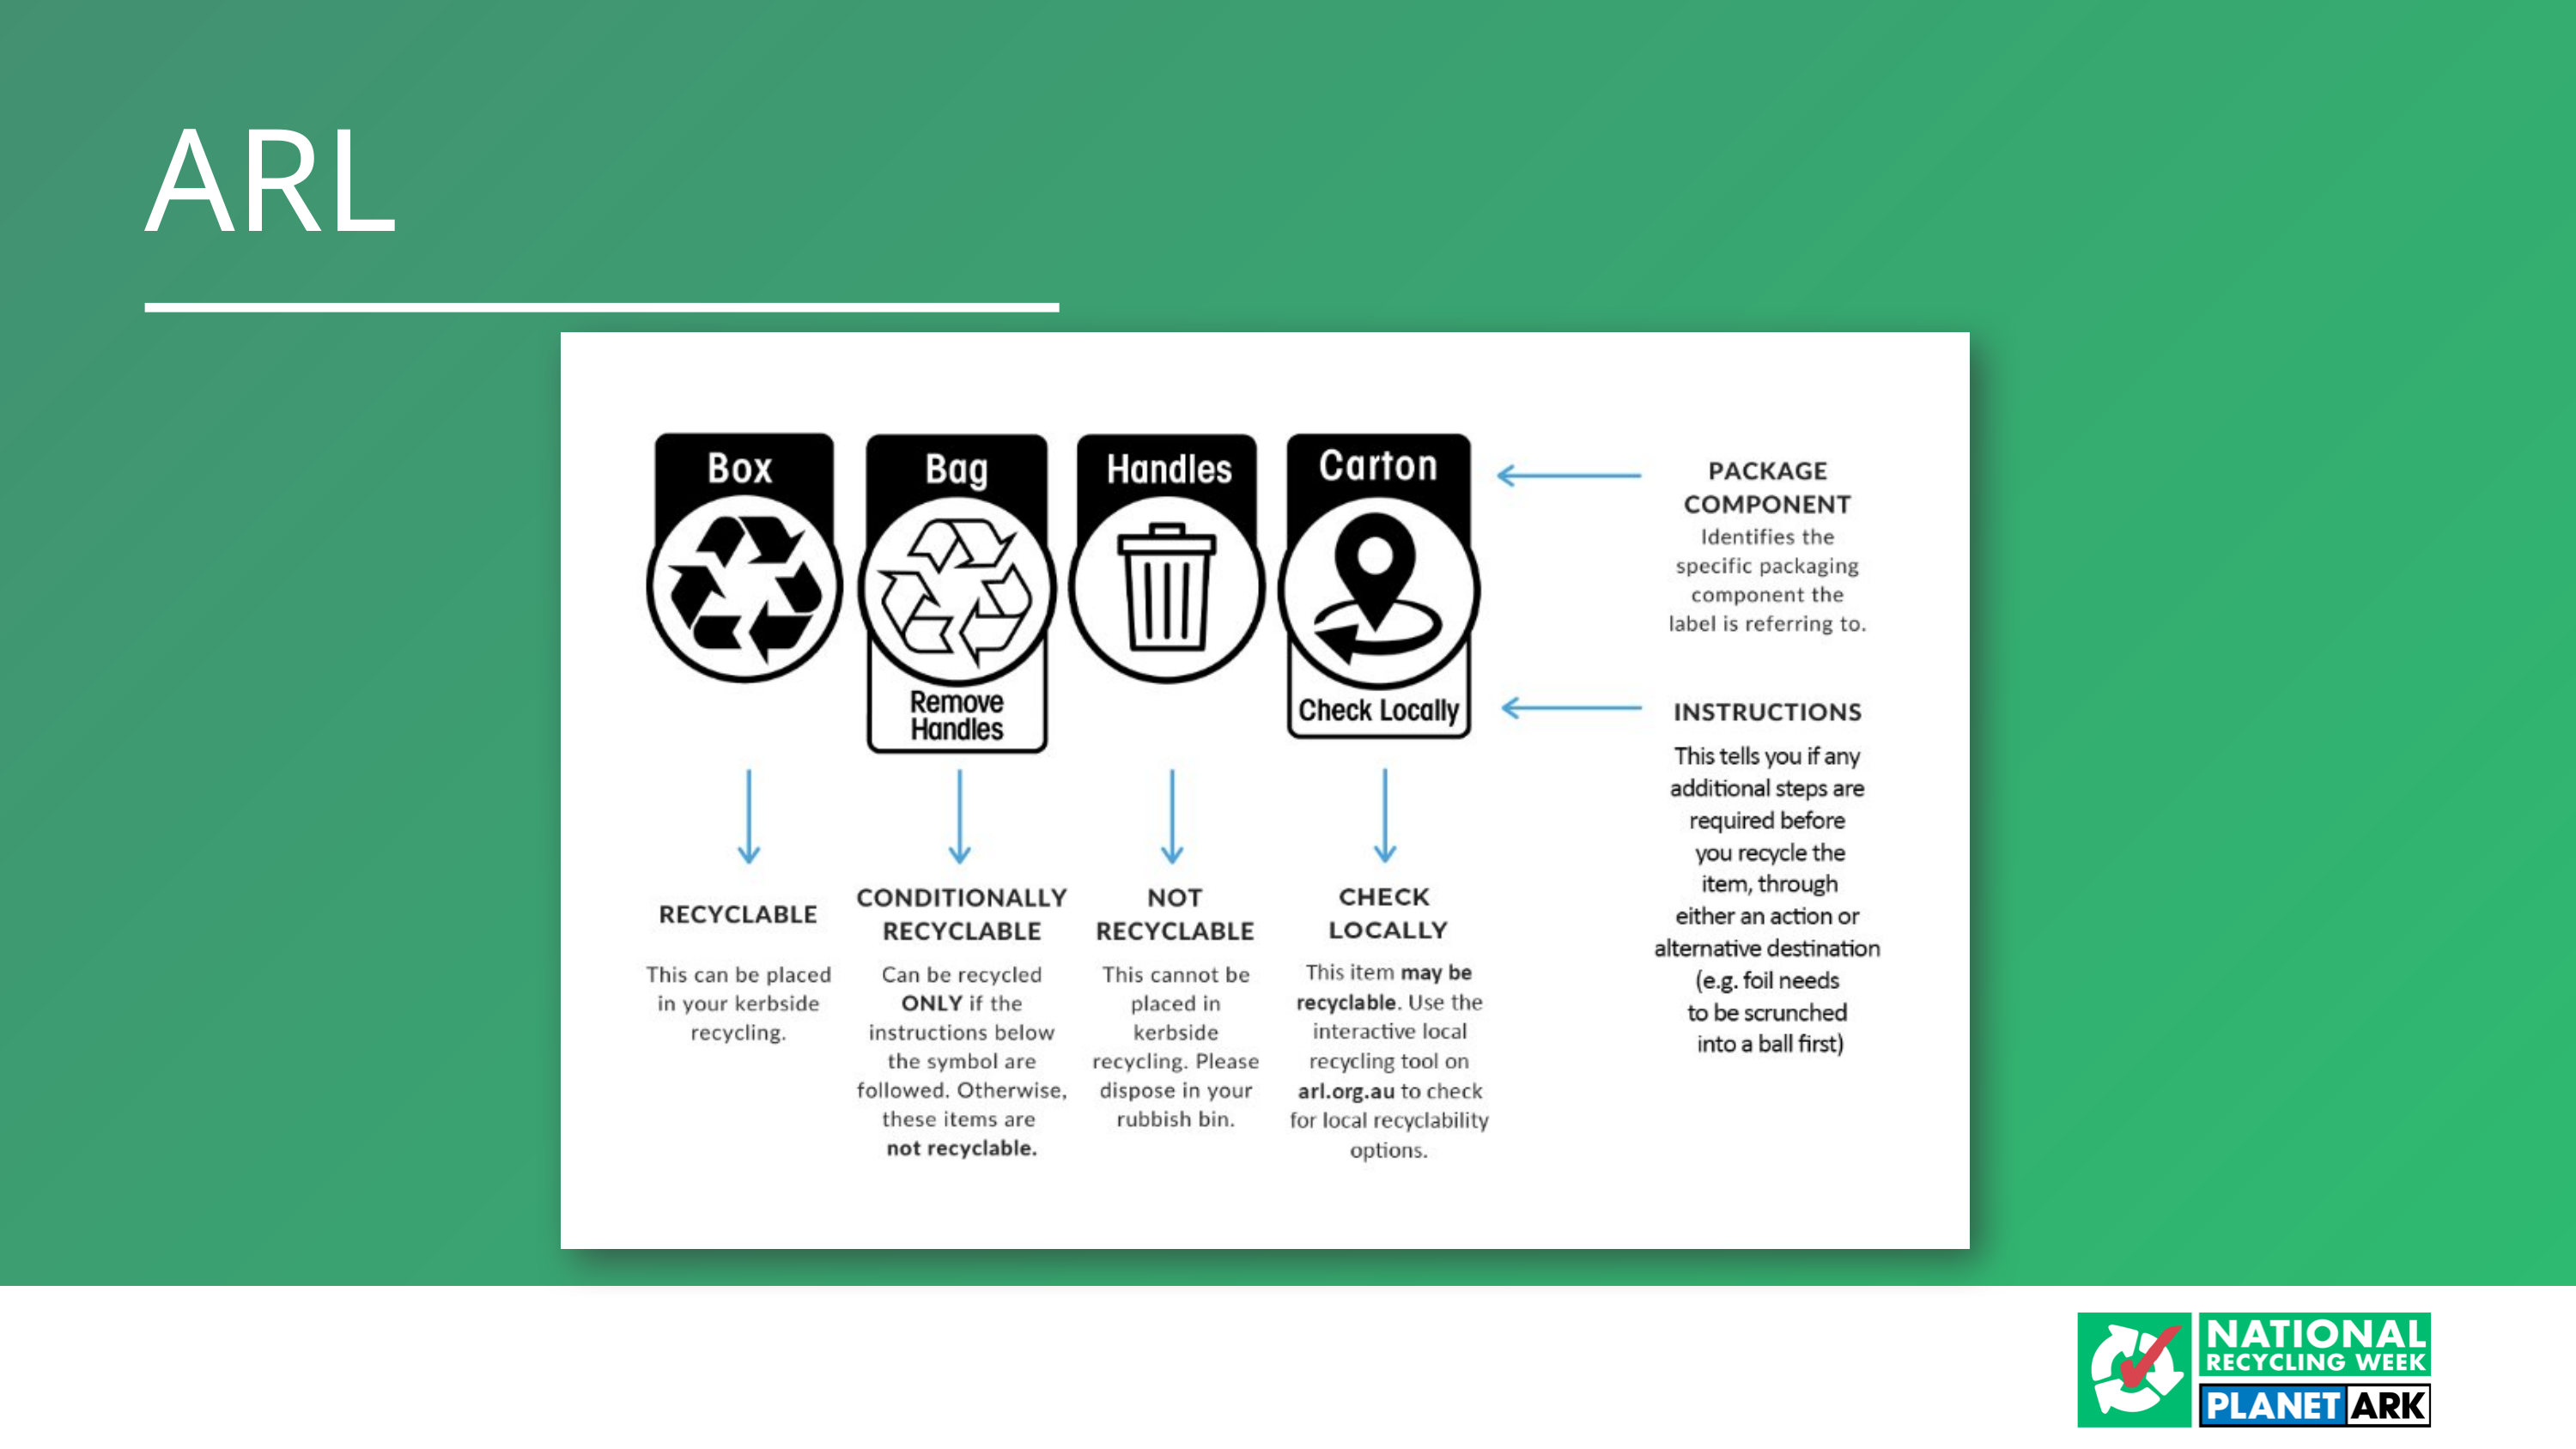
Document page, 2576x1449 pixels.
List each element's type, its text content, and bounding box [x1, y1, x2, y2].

picture [561, 331, 1971, 1249]
text_box ARL [144, 94, 2333, 260]
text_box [0, 1286, 2576, 1449]
